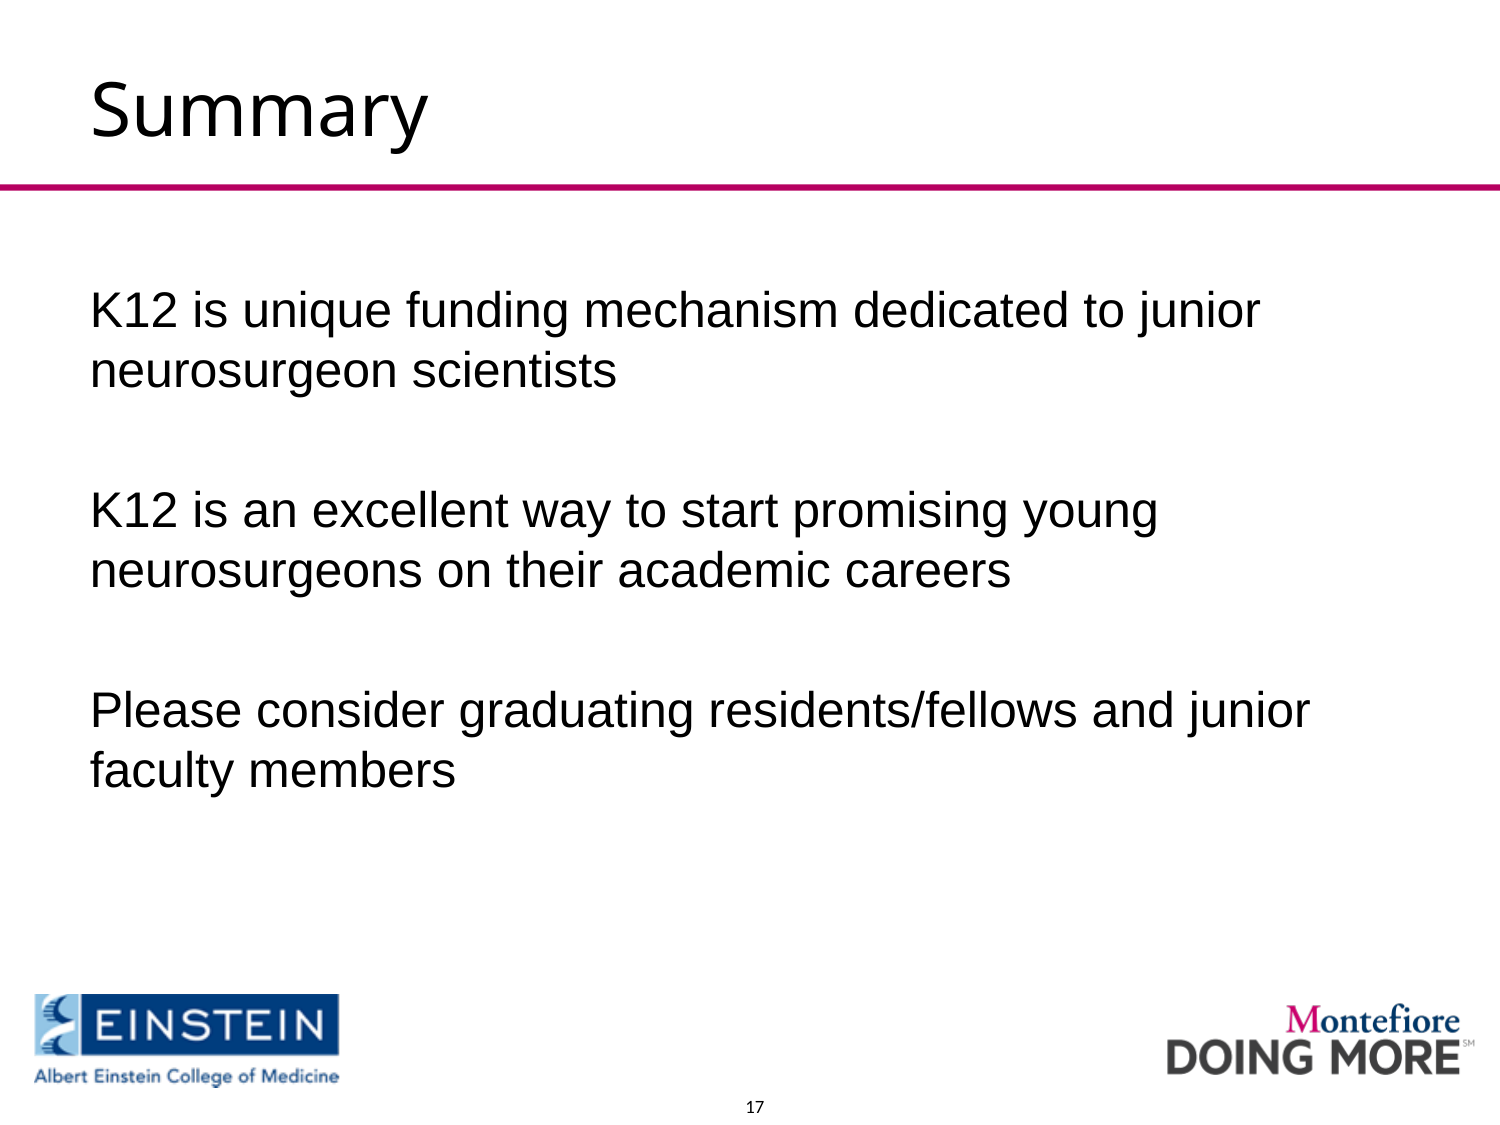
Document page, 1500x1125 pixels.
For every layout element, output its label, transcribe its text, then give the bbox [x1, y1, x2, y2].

text_box Summary [74, 12, 1425, 187]
text_box K12 is unique funding mechanism dedicated to junior neurosurgeon scientists K12 is an excellent way to start promising young neurosurgeons on their academic careers Please consider graduating residents/fellows and junior faculty members [74, 200, 1413, 1125]
picture [34, 994, 74, 1088]
text_box Summary [74, 188, 1425, 200]
